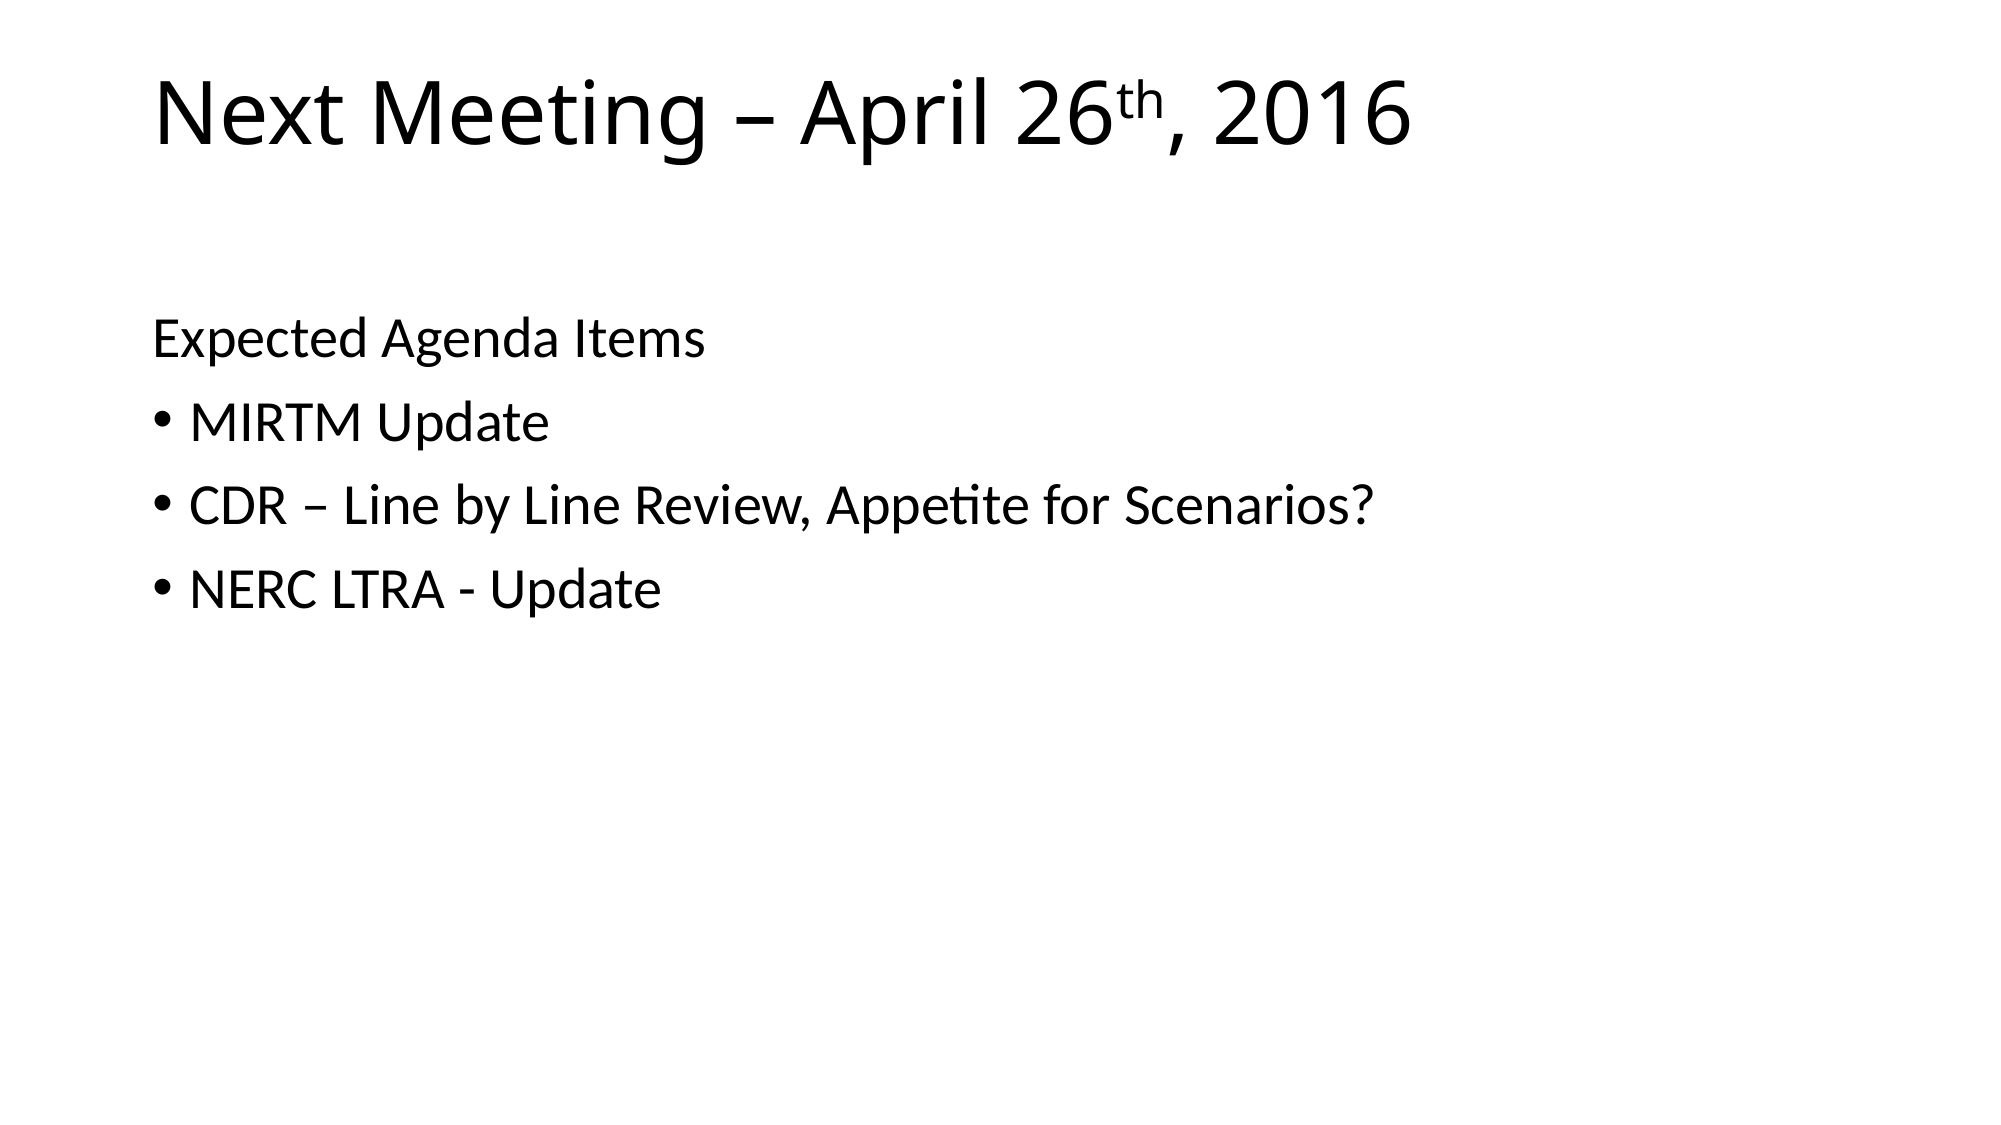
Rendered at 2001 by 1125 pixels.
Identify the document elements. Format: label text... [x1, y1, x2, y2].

title Next Meeting – April 26th, 2016 [137, 59, 1863, 278]
list Expected Agenda Items MIRTM Update CDR – Line by Line Review, Appetite for Scenarios? NERC LTRA - Update [137, 299, 1863, 1014]
